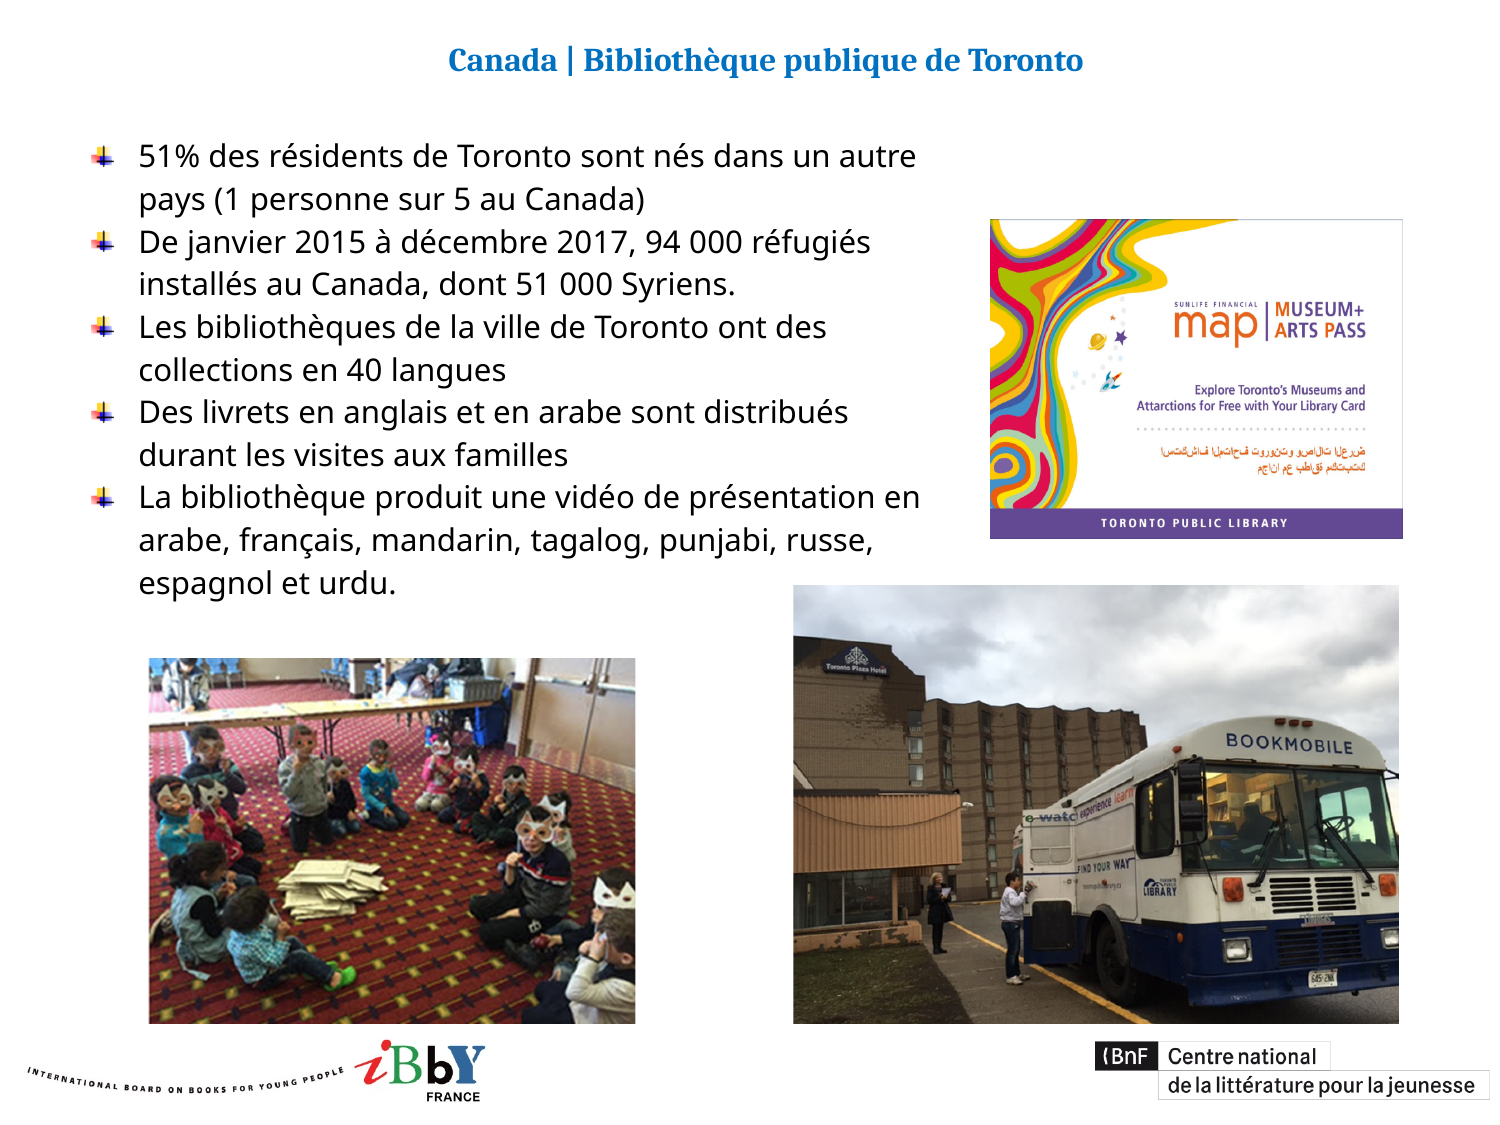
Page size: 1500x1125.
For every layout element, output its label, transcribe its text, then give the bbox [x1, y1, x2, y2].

picture [989, 219, 1403, 540]
text_box Canada | Bibliothèque publique de Toronto [395, 30, 1138, 86]
text_box 51% des résidents de Toronto sont nés dans un autre pays (1 personne sur 5 au Canada) De janvier 2015 à décembre 2017, 94 000 réfugiés installés au Canada, dont 51 000 Syriens. Les bibliothèques de la ville de Toronto ont des collections en 40 langues Des livrets en anglais et en arabe sont distribués durant les visites aux familles La bibliothèque produit une vidéo de présentation en arabe, français, mandarin, tagalog, punjabi, russe, espagnol et urdu. [76, 124, 963, 608]
picture [793, 585, 1400, 1024]
picture [147, 658, 636, 1024]
picture [91, 400, 114, 423]
picture [91, 229, 114, 252]
picture [91, 314, 114, 337]
picture [91, 144, 114, 167]
picture [21, 1026, 490, 1113]
picture [91, 485, 114, 508]
picture [1095, 1039, 1491, 1101]
